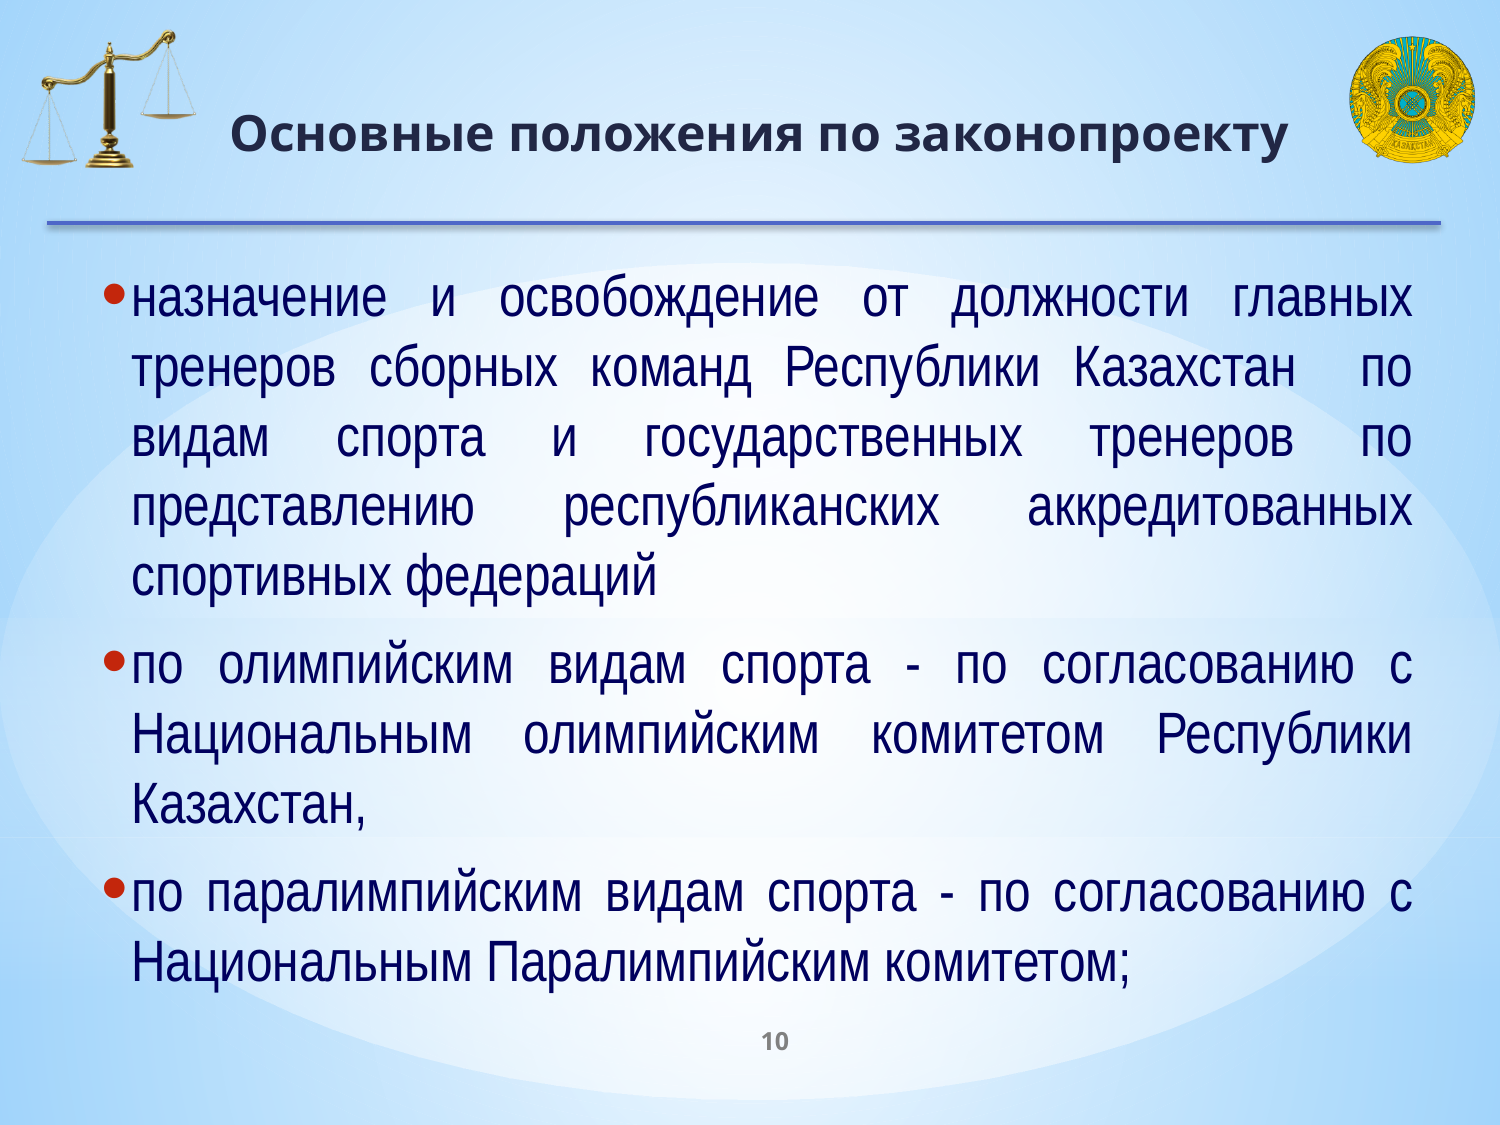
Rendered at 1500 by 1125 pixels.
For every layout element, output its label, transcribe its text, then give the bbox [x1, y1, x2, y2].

text_box Основные положения по законопроекту [216, 93, 1305, 169]
list назначение и освобождение от должности главных тренеров сборных команд Республики Казахстан по видам спорта и государственных тренеров по представлению республиканских аккредитованных спортивных федераций по олимпийским видам спорта - по согласованию с Национальным олимпийским комитетом Республики Казахстан, по паралимпийским видам спорта - по согласованию с Национальным Паралимпийским комитетом; [78, 250, 1429, 1125]
picture [1347, 34, 1477, 165]
picture [7, 23, 212, 176]
